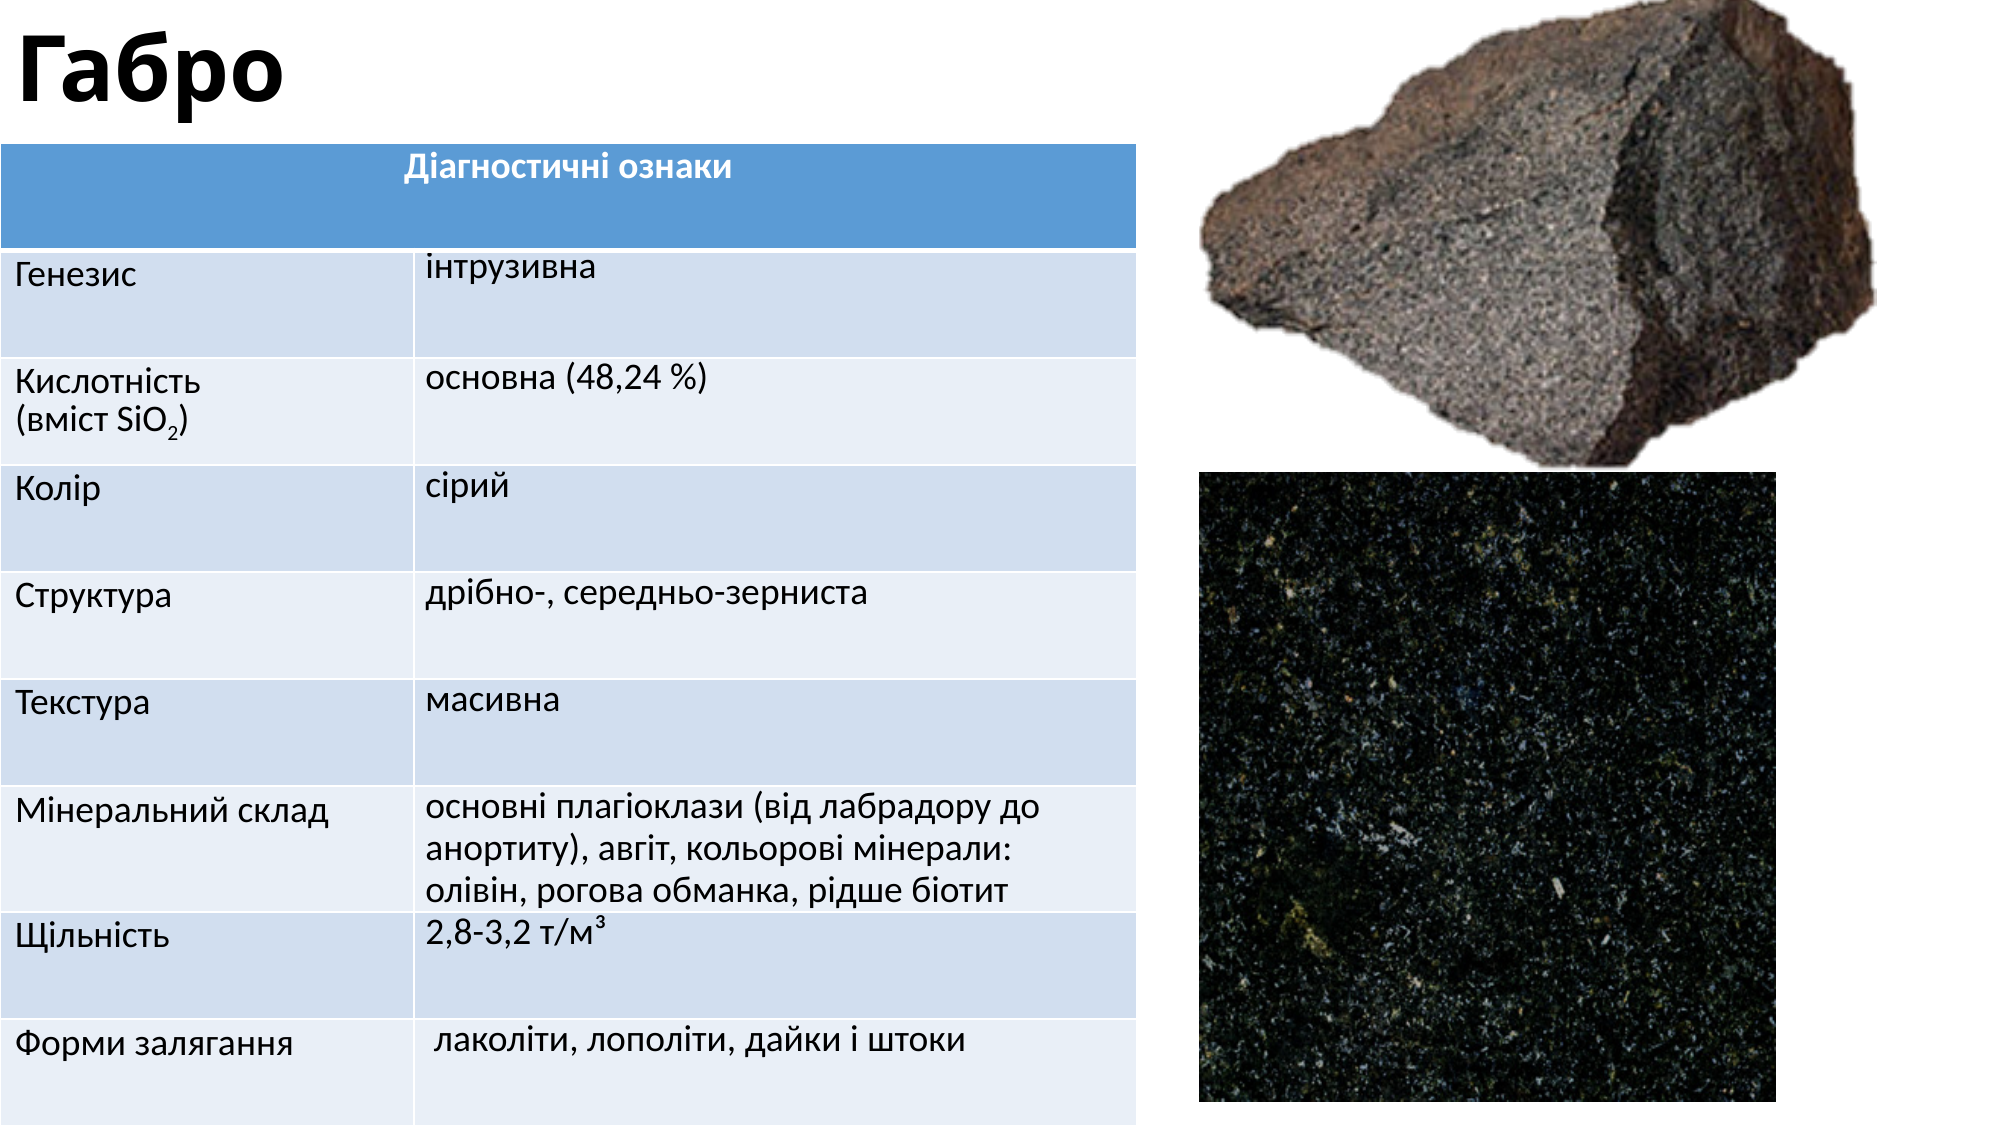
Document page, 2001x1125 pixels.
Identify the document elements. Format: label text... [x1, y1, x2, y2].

table_cell сірий [415, 466, 1136, 571]
table_cell Структура [1, 573, 413, 678]
table_cell Форми залягання [1, 1020, 413, 1125]
table_cell основні плагіоклази (від лабрадору до анортиту), авгіт, кольорові мінерали: олівін, рогова обманка, рідше біотит [415, 787, 1136, 911]
table_cell Колір [1, 466, 413, 571]
table_cell інтрузивна [415, 253, 1136, 357]
table_cell Генезис [1, 253, 413, 357]
table_cell 2,8-3,2 т/м³ [415, 913, 1136, 1018]
table_cell Текстура [1, 680, 413, 785]
table_cell основна (48,24 %) [415, 359, 1136, 464]
picture [1199, 0, 1877, 1102]
table_cell Щільність [1, 913, 413, 1018]
table_cell масивна [415, 680, 1136, 785]
table_cell дрібно-, середньо-зерниста [415, 573, 1136, 678]
table_cell Кислотність (вміст SiO2) [1, 359, 413, 464]
table_cell лаколіти, лополіти, дайки і штоки [415, 1020, 1136, 1125]
title Габро [0, 0, 1199, 144]
table_header Діагностичні ознаки [1, 144, 1136, 248]
table_cell Мінеральний склад [1, 787, 413, 911]
